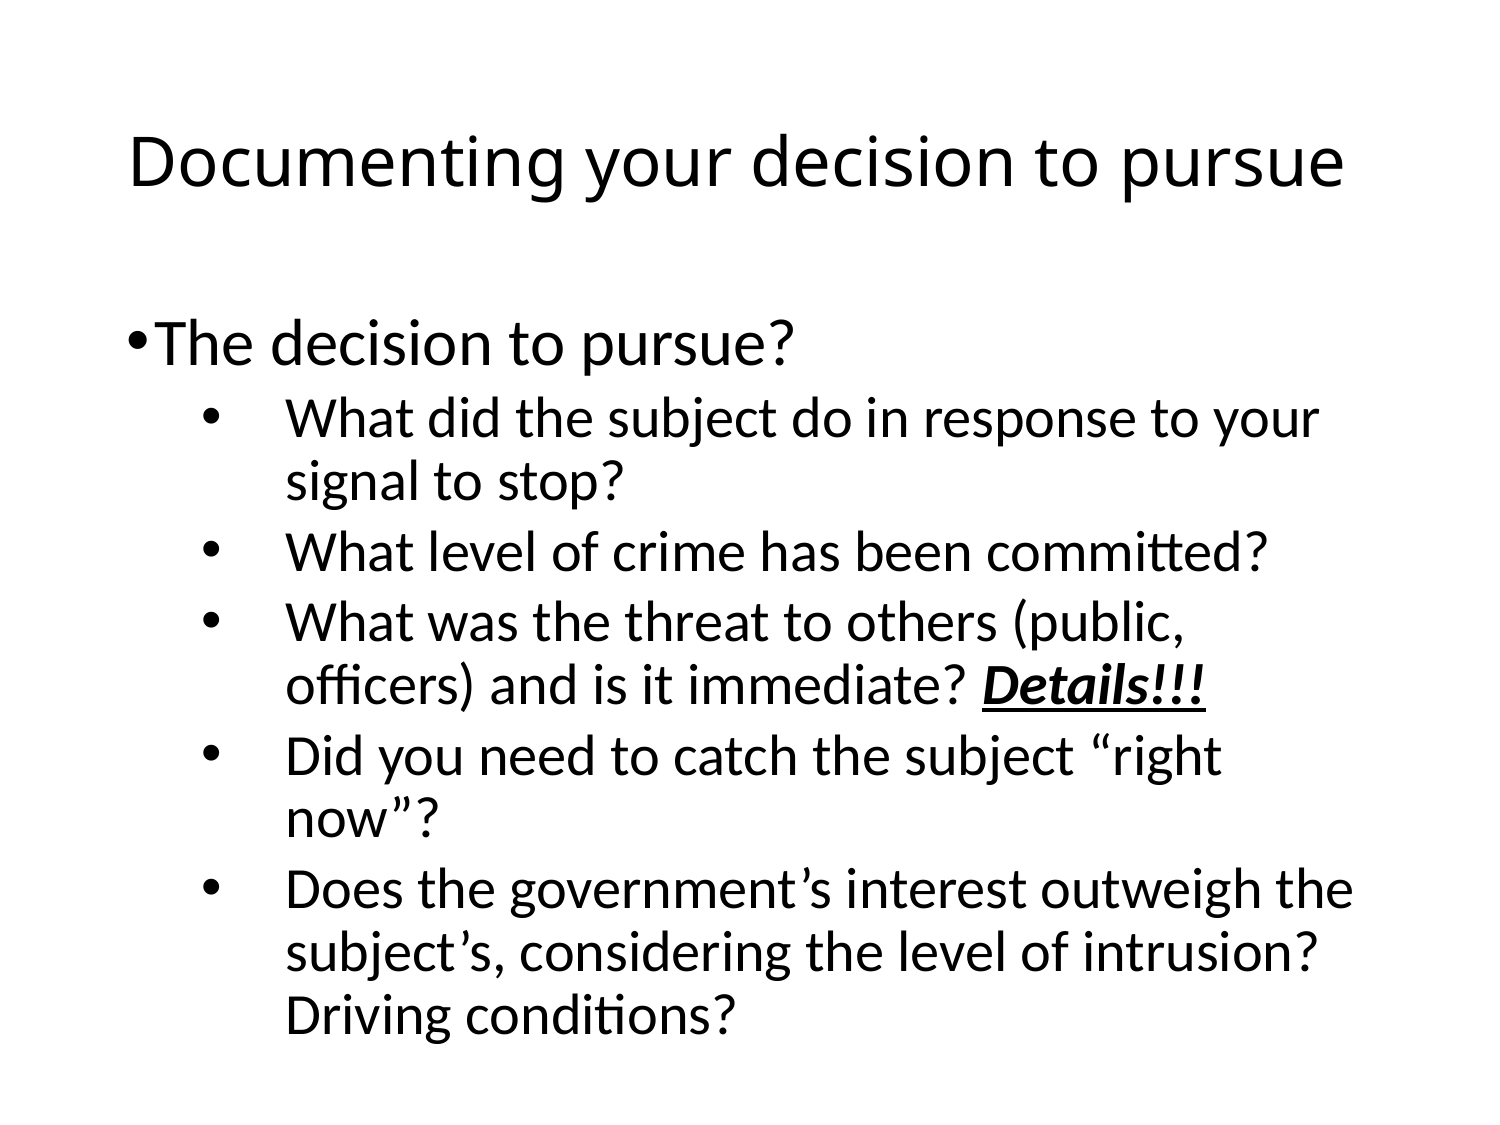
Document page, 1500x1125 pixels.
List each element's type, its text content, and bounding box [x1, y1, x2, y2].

title Documenting your decision to pursue [112, 70, 1388, 258]
list The decision to pursue? What did the subject do in response to your signal to stop? What level of crime has been committed? What was the threat to others (public, officers) and is it immediate? Details!!! Did you need to catch the subject “right now”? Does the government’s interest outweigh the subject’s, considering the level of intrusion? Driving conditions? [111, 299, 1387, 1125]
